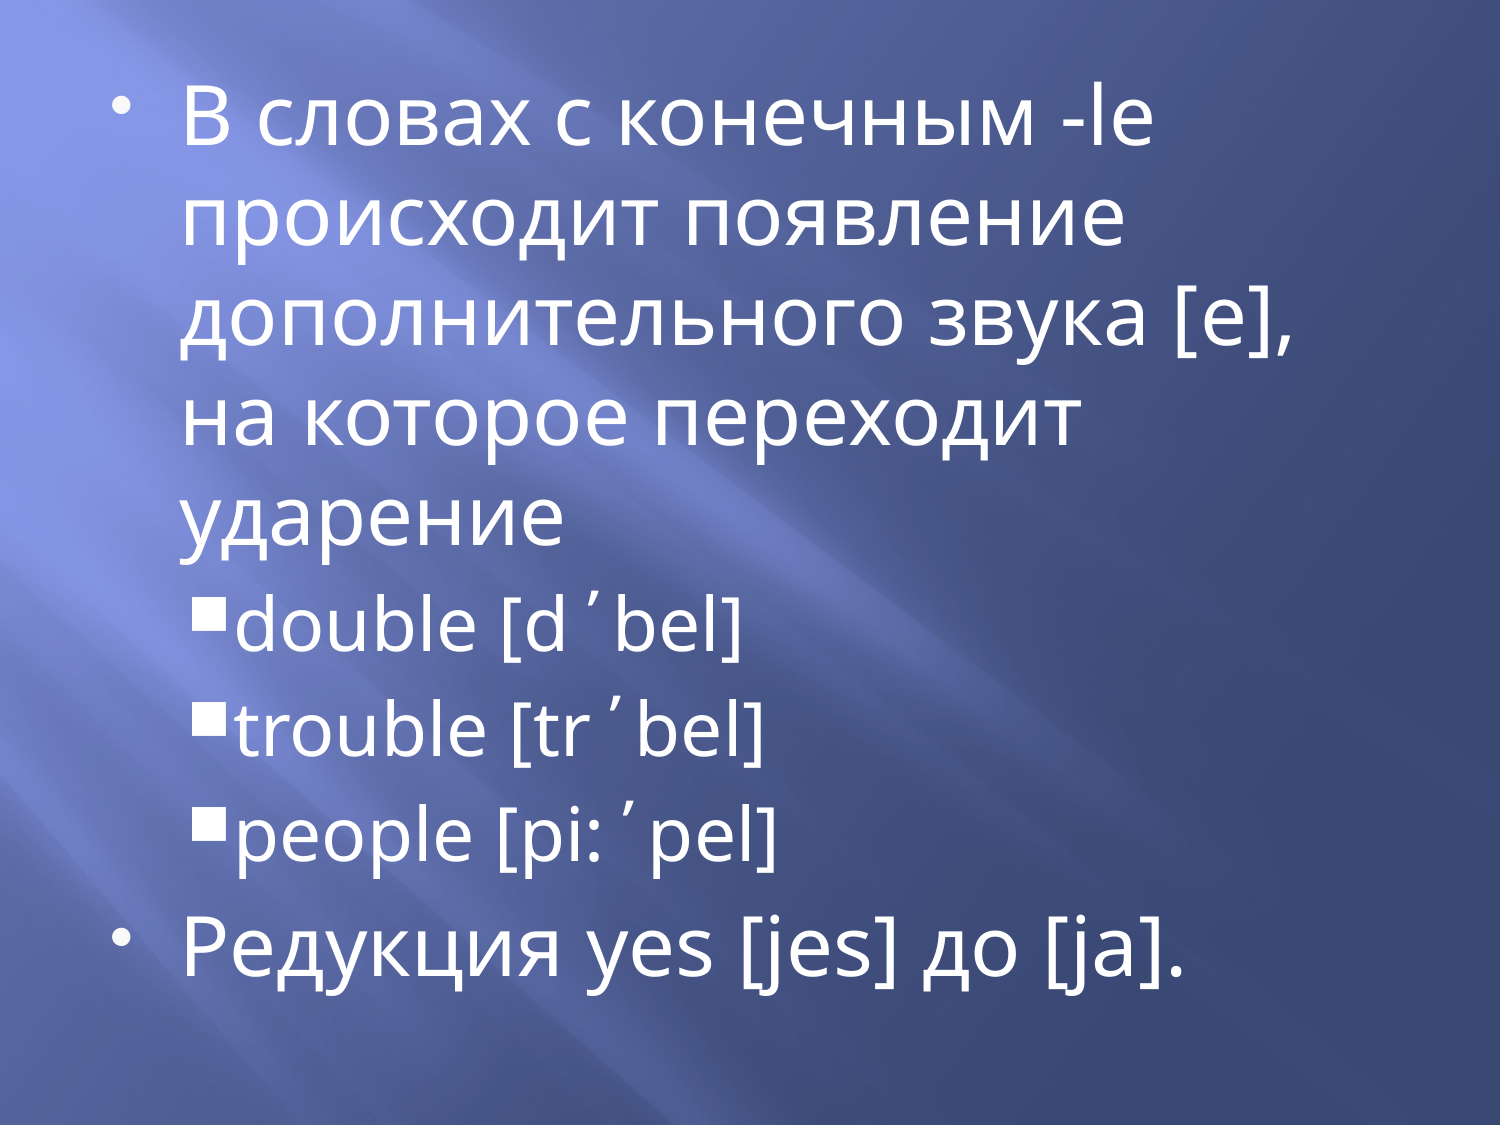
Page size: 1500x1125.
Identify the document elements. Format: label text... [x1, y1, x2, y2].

list В словах с конечным -le происходит появление дополнительного звука [e], на которое переходит ударение double [d΄bel] trouble [tr΄bel] people [pi:΄pel] Редукция yes [jes] до [ja]. [75, 54, 1425, 1035]
